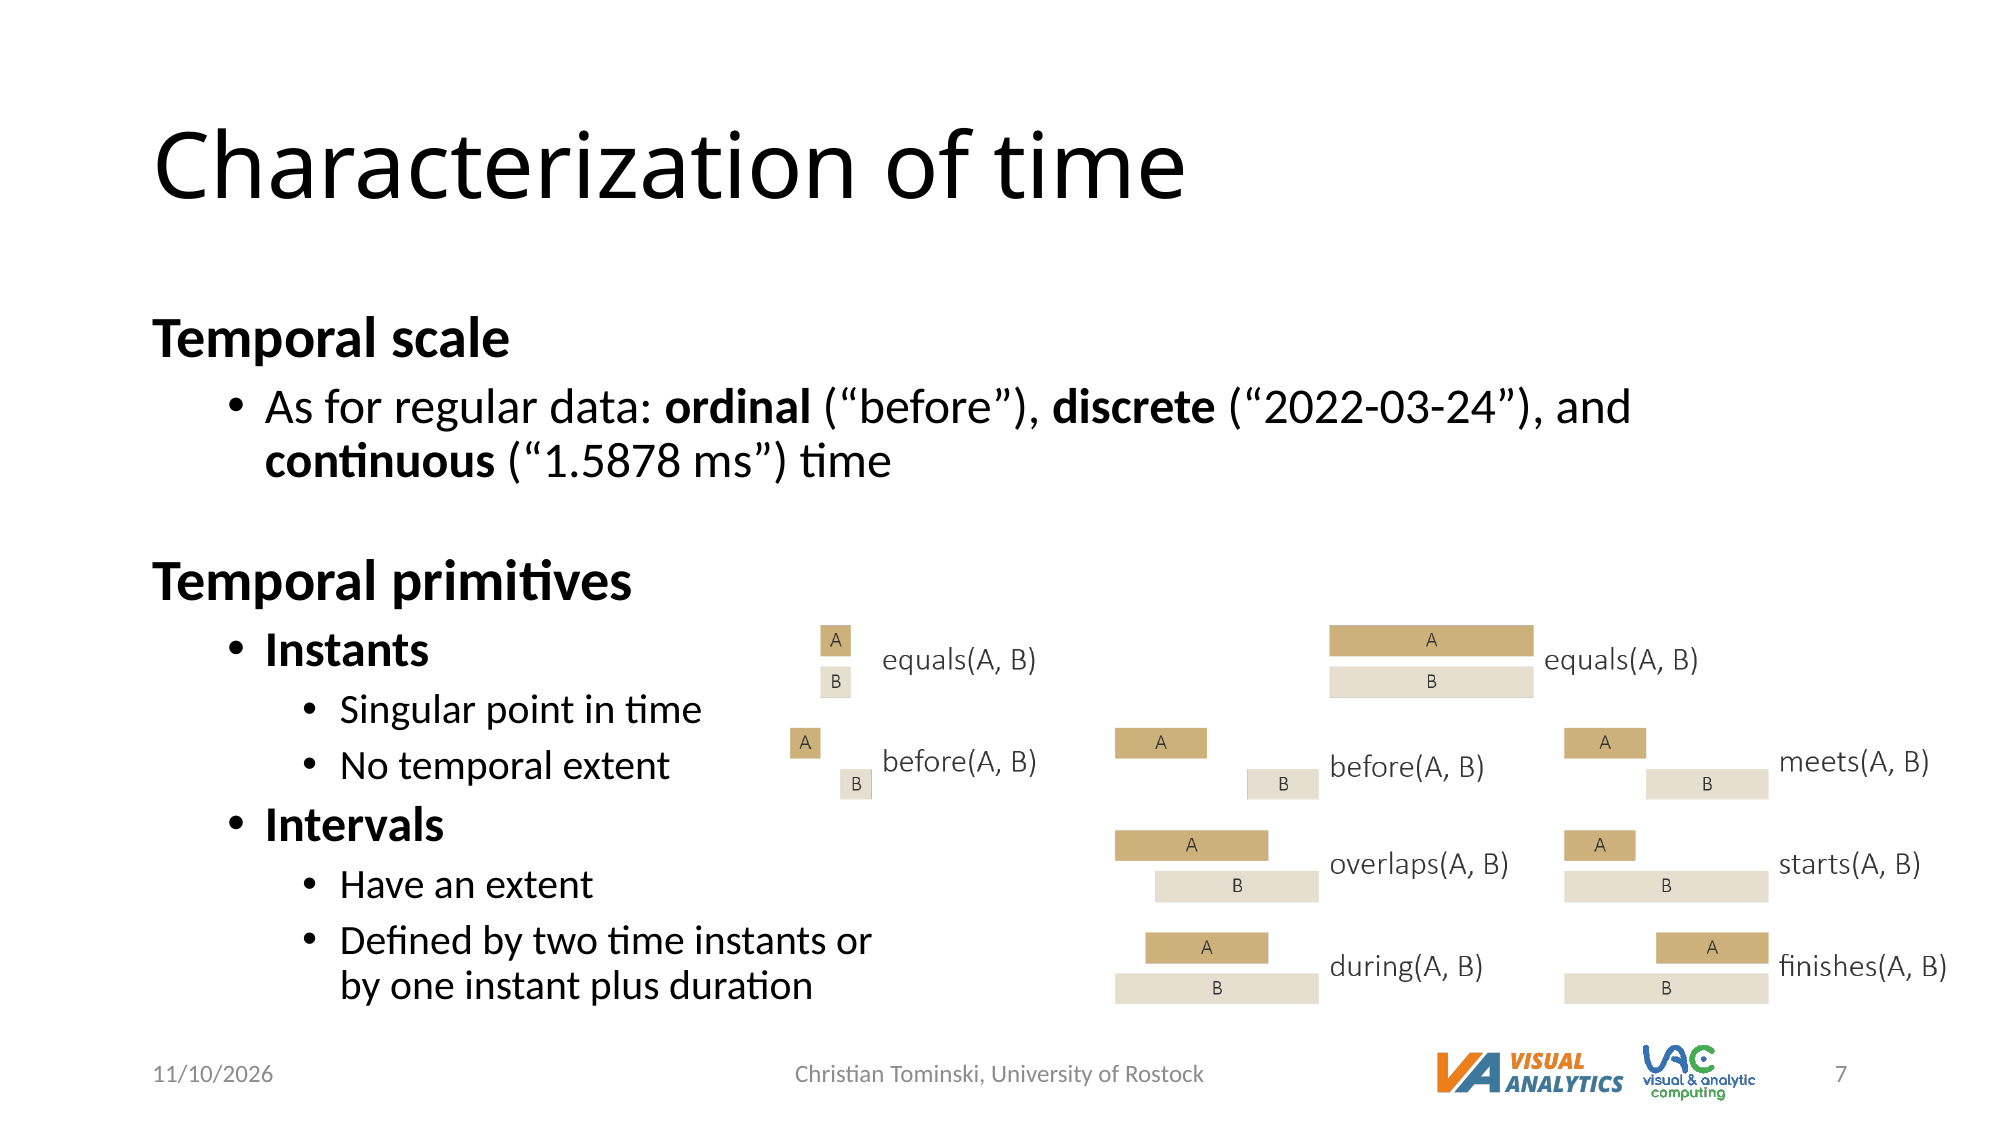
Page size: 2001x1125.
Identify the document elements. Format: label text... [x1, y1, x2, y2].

slide_number 7 [1412, 1042, 1863, 1103]
picture [746, 615, 1957, 1014]
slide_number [137, 1042, 588, 1103]
footer Christian Tominski, University of Rostock [662, 1042, 1338, 1103]
title Characterization of time [137, 59, 1863, 278]
list Temporal scale As for regular data: ordinal (“before”), discrete (“2022-03-24”), and continuous (“1.5878 ms”) time Temporal primitives Instants Singular point in time No temporal extent Intervals Have an extent Defined by two time instants or by one instant plus duration [137, 299, 1863, 1014]
